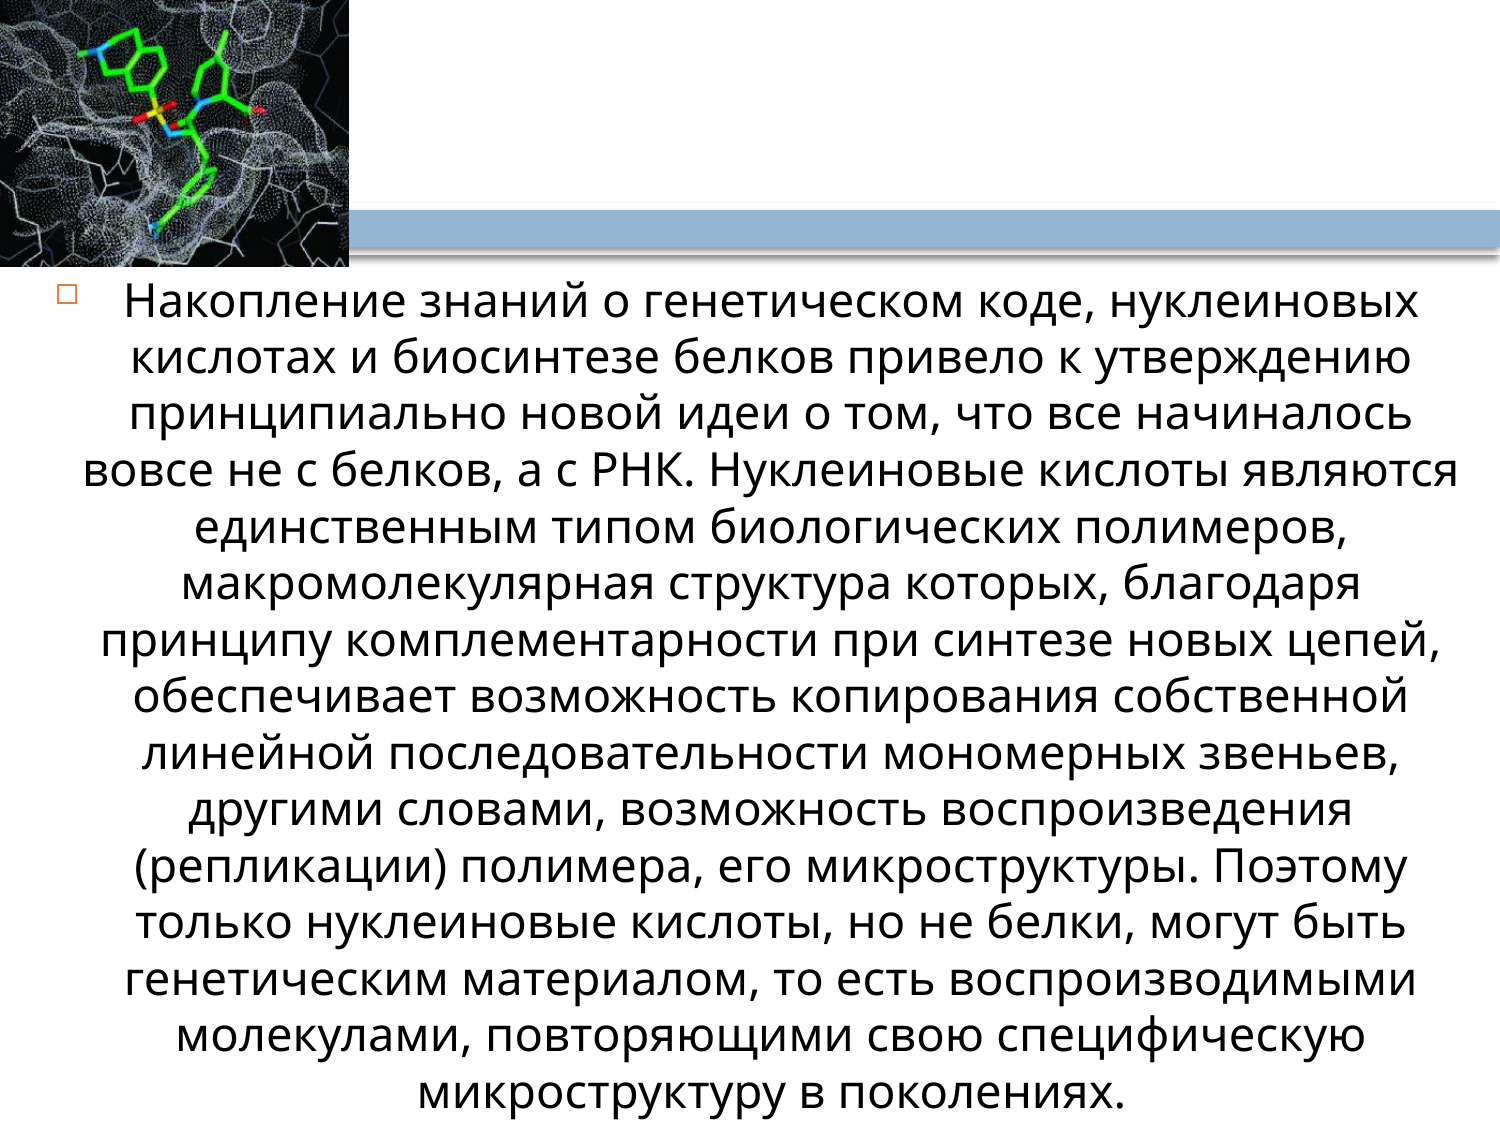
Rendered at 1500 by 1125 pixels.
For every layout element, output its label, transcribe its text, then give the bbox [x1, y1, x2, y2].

picture [0, 0, 349, 268]
list Накопление знаний о генетическом коде, нуклеиновых кислотах и биосинтезе белков привело к утверждению принципиально новой идеи о том, что все начиналось вовсе не с белков, а с РНК. Нуклеиновые кислоты являются единственным типом биологических полимеров, макромолекулярная структура которых, благодаря принципу комплементарности при синтезе новых цепей, обеспечивает возможность копирования собственной линейной последовательности мономерных звеньев, другими словами, возможность воспроизведения (репликации) полимера, его микроструктуры. Поэтому только нуклеиновые кислоты, но не белки, могут быть генетическим материалом, то есть воспроизводимыми молекулами, повторяющими свою специфическую микроструктуру в поколениях. [0, 262, 1500, 1125]
